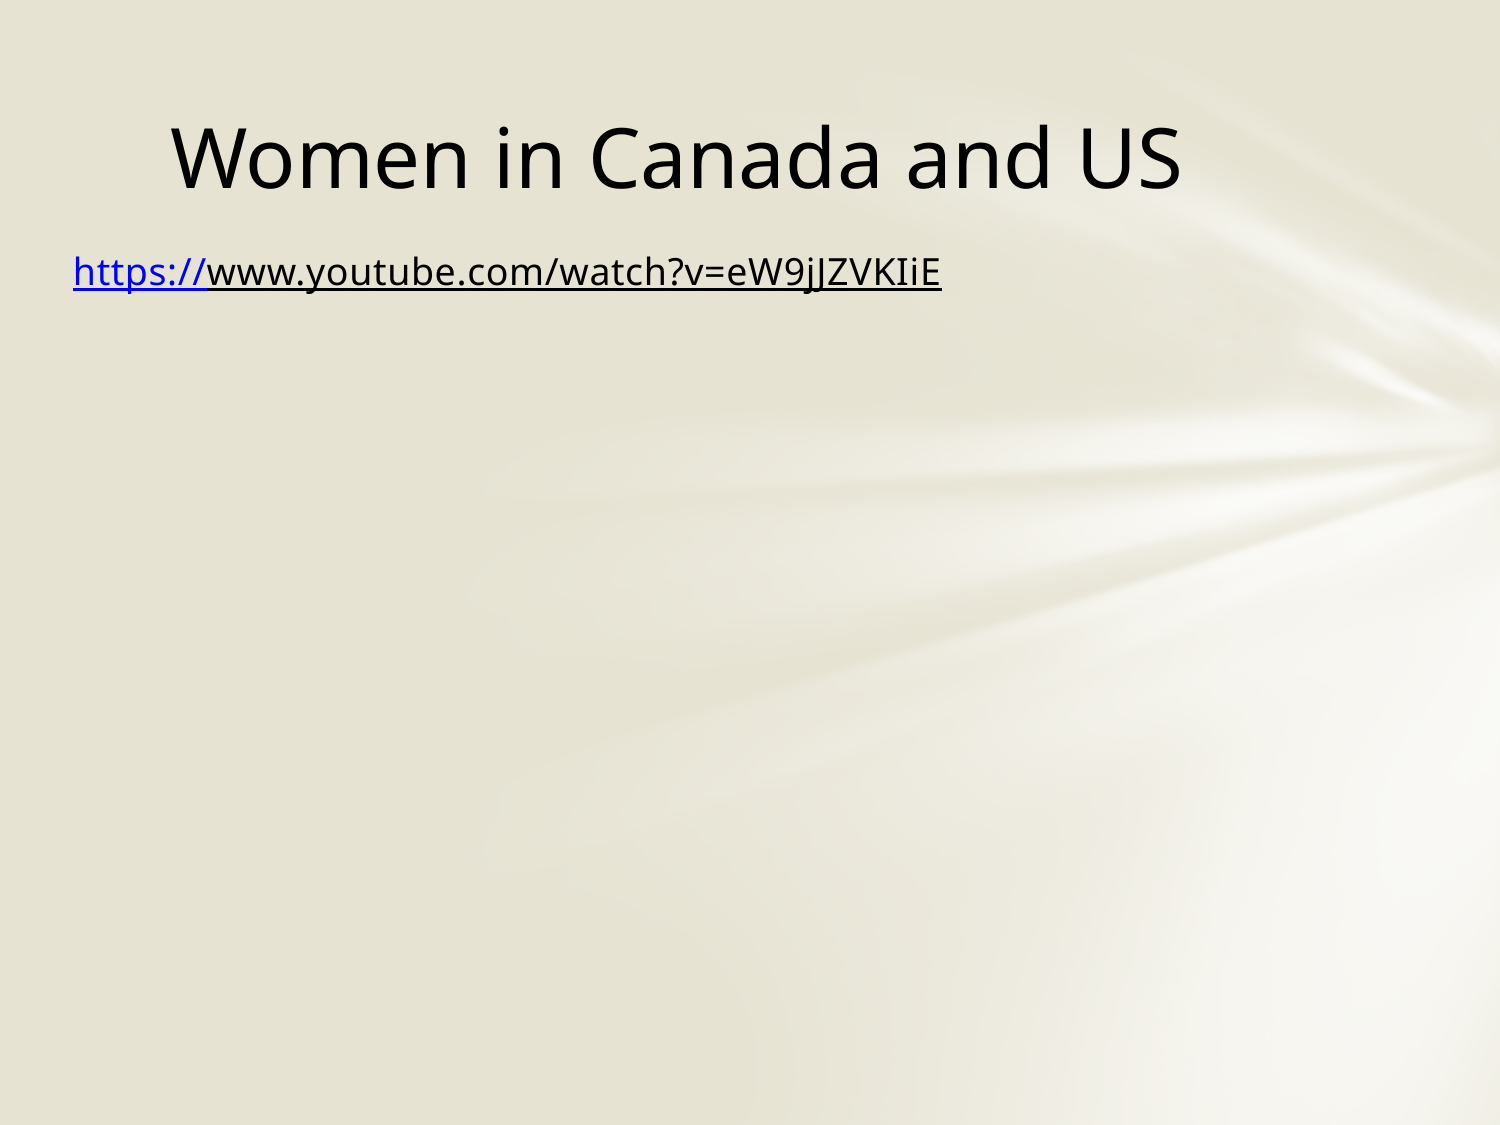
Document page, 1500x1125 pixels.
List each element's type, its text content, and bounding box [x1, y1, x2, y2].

list https://www.youtube.com/watch?v=eW9jJZVKIiE [57, 239, 1318, 1015]
title Women in Canada and US [57, 37, 1318, 213]
